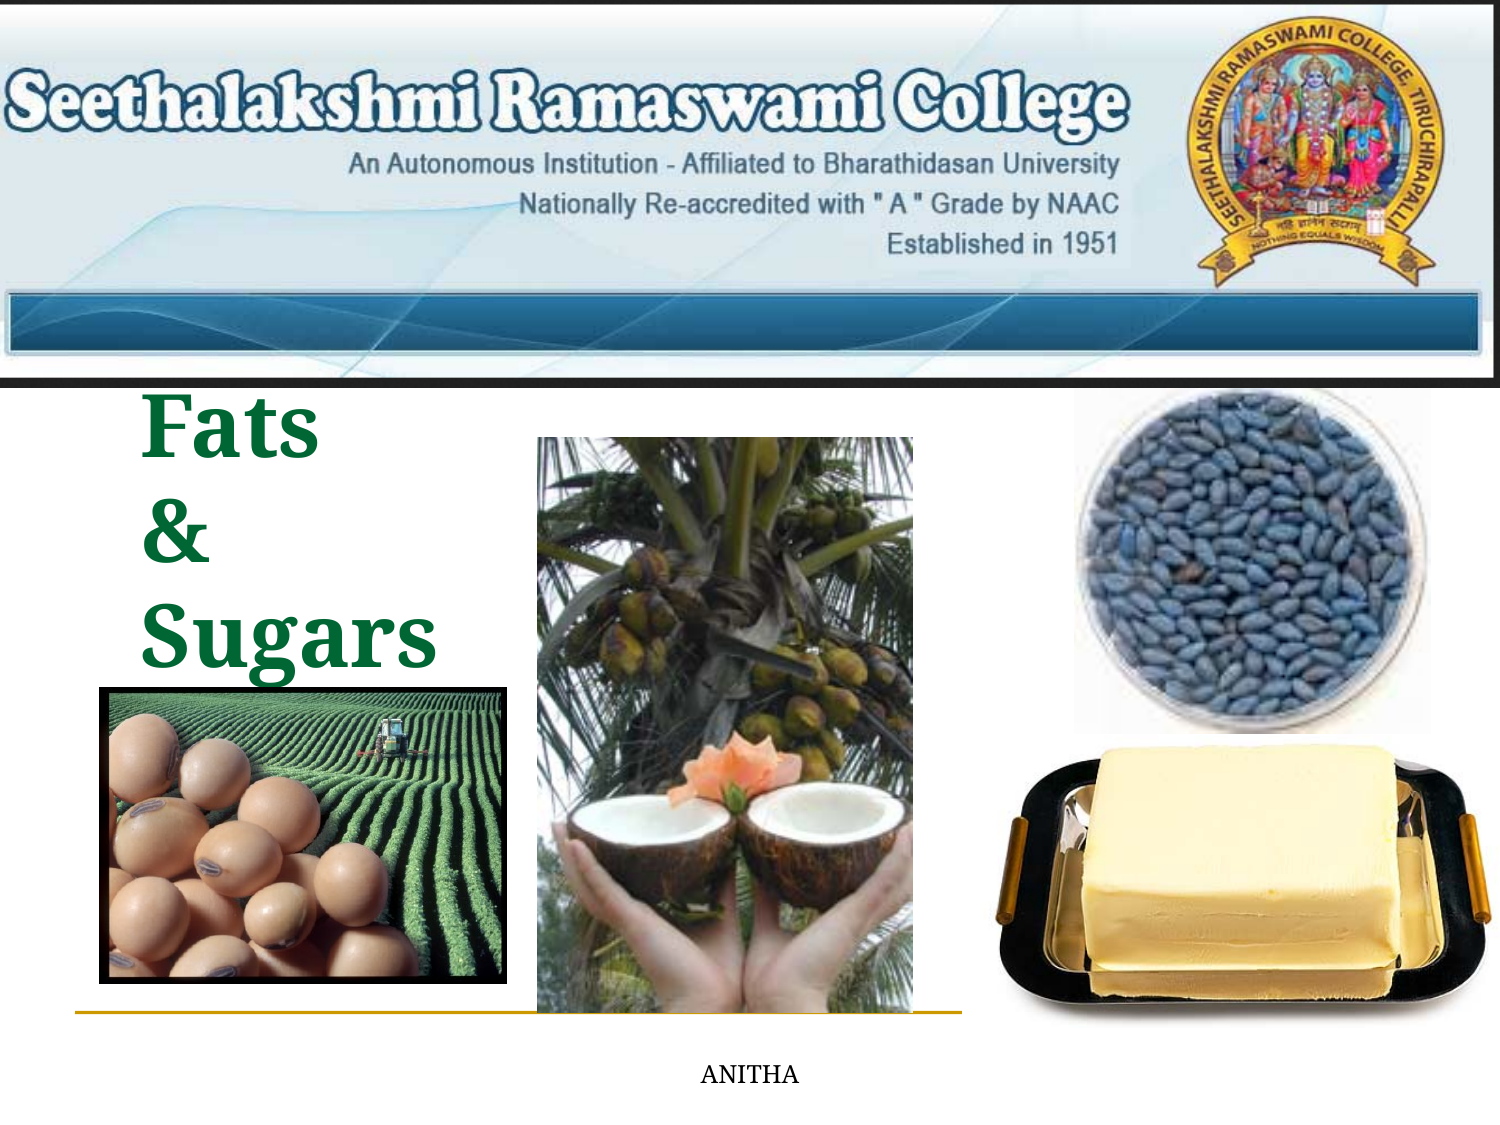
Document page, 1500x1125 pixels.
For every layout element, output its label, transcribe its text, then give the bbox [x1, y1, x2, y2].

title Fats & Sugars [124, 397, 476, 685]
picture [0, 0, 1500, 388]
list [99, 687, 507, 984]
footer ANITHA [512, 1024, 988, 1101]
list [961, 699, 1500, 1029]
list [1074, 397, 1432, 735]
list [537, 437, 913, 1013]
